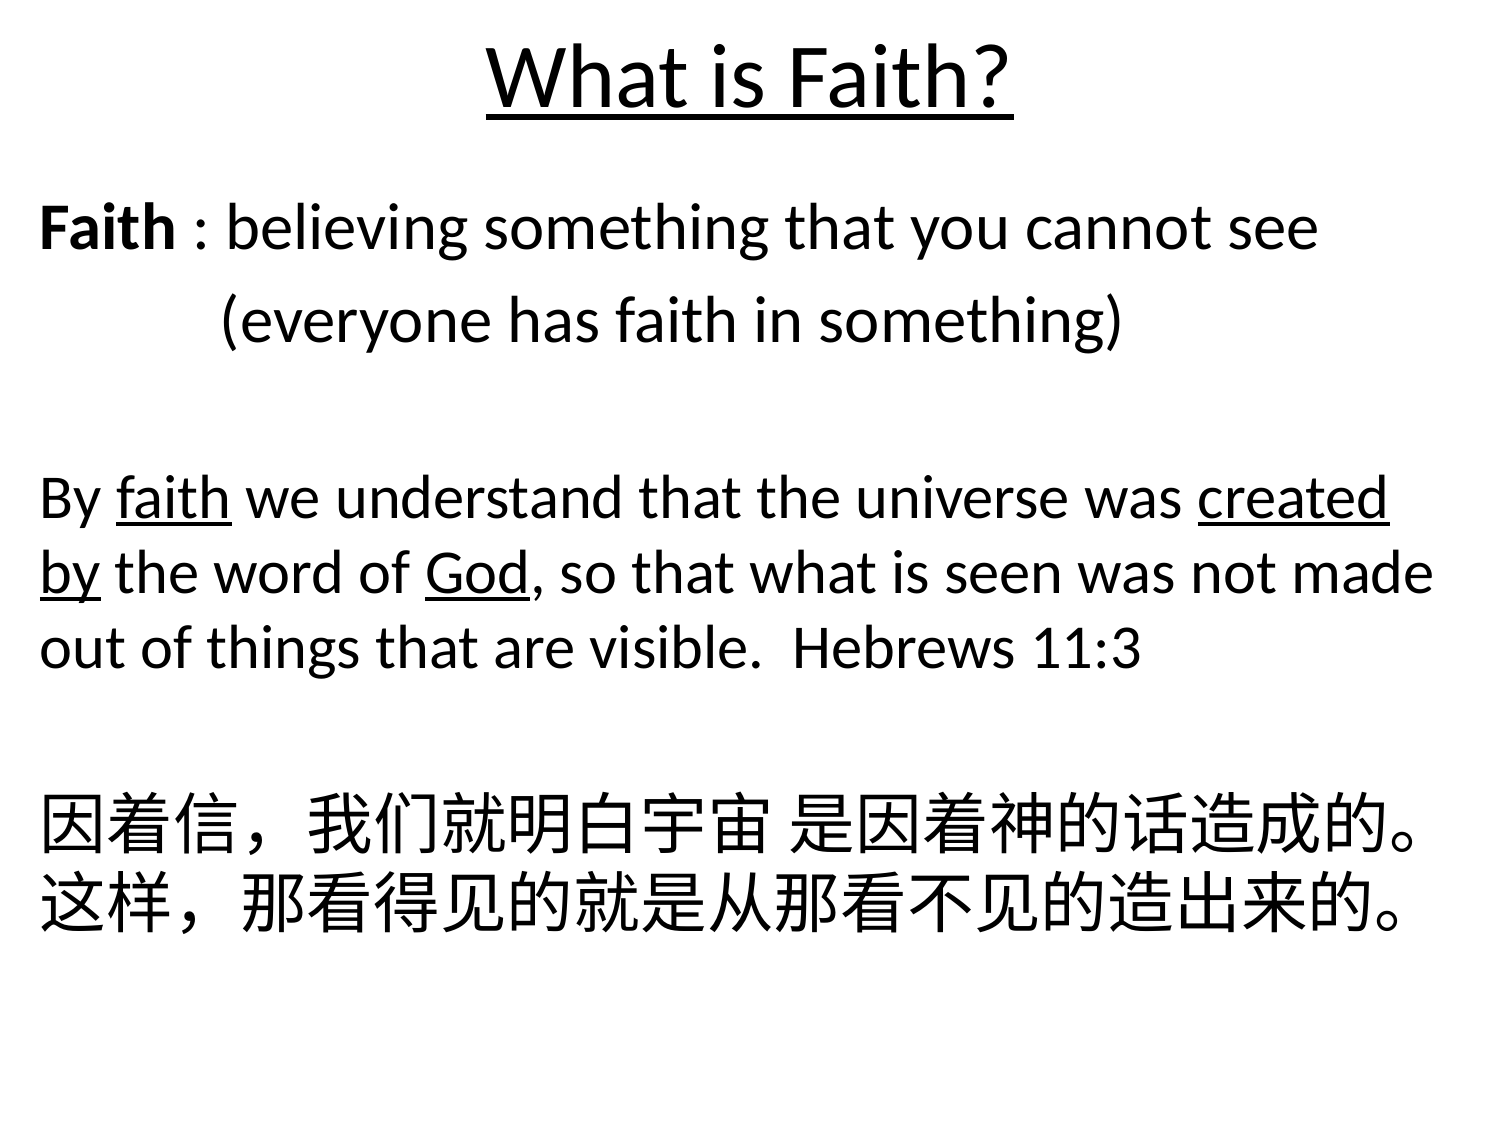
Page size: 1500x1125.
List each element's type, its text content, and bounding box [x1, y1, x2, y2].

title What is Faith? [75, 0, 1425, 143]
list Faith : believing something that you cannot see (everyone has faith in something) By faith we understand that the universe was created by the word of God, so that what is seen was not made out of things that are visible. Hebrews 11:3 因着信，我们就明白宇宙 是因着神的话造成的。这样，那看得见的就是从那看不见的造出来的。 [24, 174, 1475, 1063]
